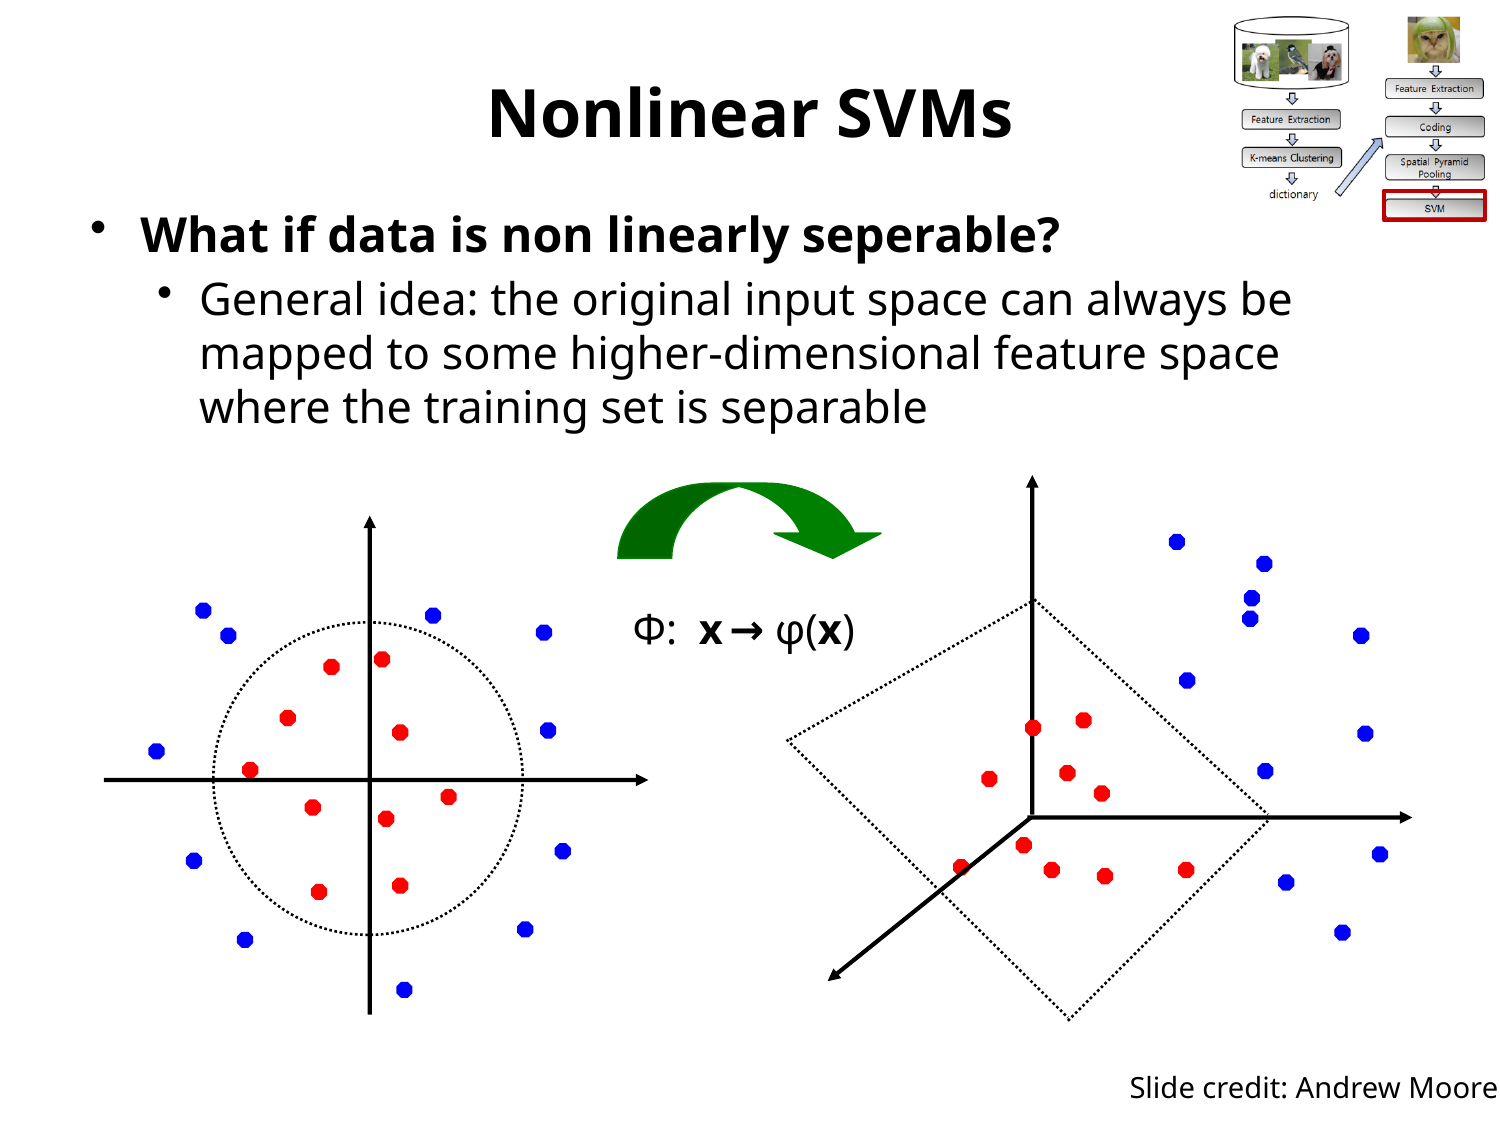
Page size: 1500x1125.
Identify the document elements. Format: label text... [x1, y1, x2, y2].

text_box [1016, 837, 1031, 853]
text_box [1025, 720, 1041, 736]
text_box [186, 853, 202, 868]
text_box [1044, 862, 1060, 878]
text_box [1179, 673, 1195, 688]
text_box [1244, 590, 1260, 606]
text_box [1169, 534, 1185, 550]
text_box [1076, 713, 1091, 728]
text_box [221, 628, 236, 643]
text_box [953, 859, 969, 875]
text_box [213, 622, 523, 935]
text_box [1257, 556, 1272, 572]
text_box [196, 603, 211, 618]
text_box Slide credit: Andrew Moore [1114, 1062, 1500, 1113]
text_box Φ: x → φ(x) [617, 595, 931, 668]
text_box [827, 817, 1031, 982]
text_box [1278, 875, 1294, 890]
text_box [149, 744, 164, 759]
text_box [1026, 474, 1039, 597]
text_box [1242, 611, 1258, 627]
text_box [1031, 811, 1413, 824]
text_box [1094, 786, 1110, 801]
text_box [540, 723, 556, 738]
text_box [523, 773, 649, 787]
text_box [237, 932, 253, 948]
text_box [363, 515, 377, 622]
text_box [1060, 765, 1075, 781]
text_box [1353, 628, 1369, 643]
text_box [1358, 726, 1373, 741]
text_box [1258, 763, 1273, 779]
text_box [397, 982, 412, 998]
title Nonlinear SVMs [75, 45, 1228, 176]
text_box [617, 483, 882, 559]
text_box [1097, 868, 1113, 884]
text_box [1335, 925, 1350, 940]
text_box [517, 922, 533, 937]
text_box [1372, 847, 1388, 862]
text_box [1234, 16, 1485, 221]
text_box What if data is non linearly seperable? General idea: the original input space can always be mapped to some higher-dimensional feature space where the training set is separable [74, 196, 1425, 443]
text_box [536, 625, 552, 640]
text_box [555, 844, 571, 859]
text_box [1178, 862, 1194, 878]
text_box [982, 771, 997, 787]
text_box [425, 608, 441, 623]
